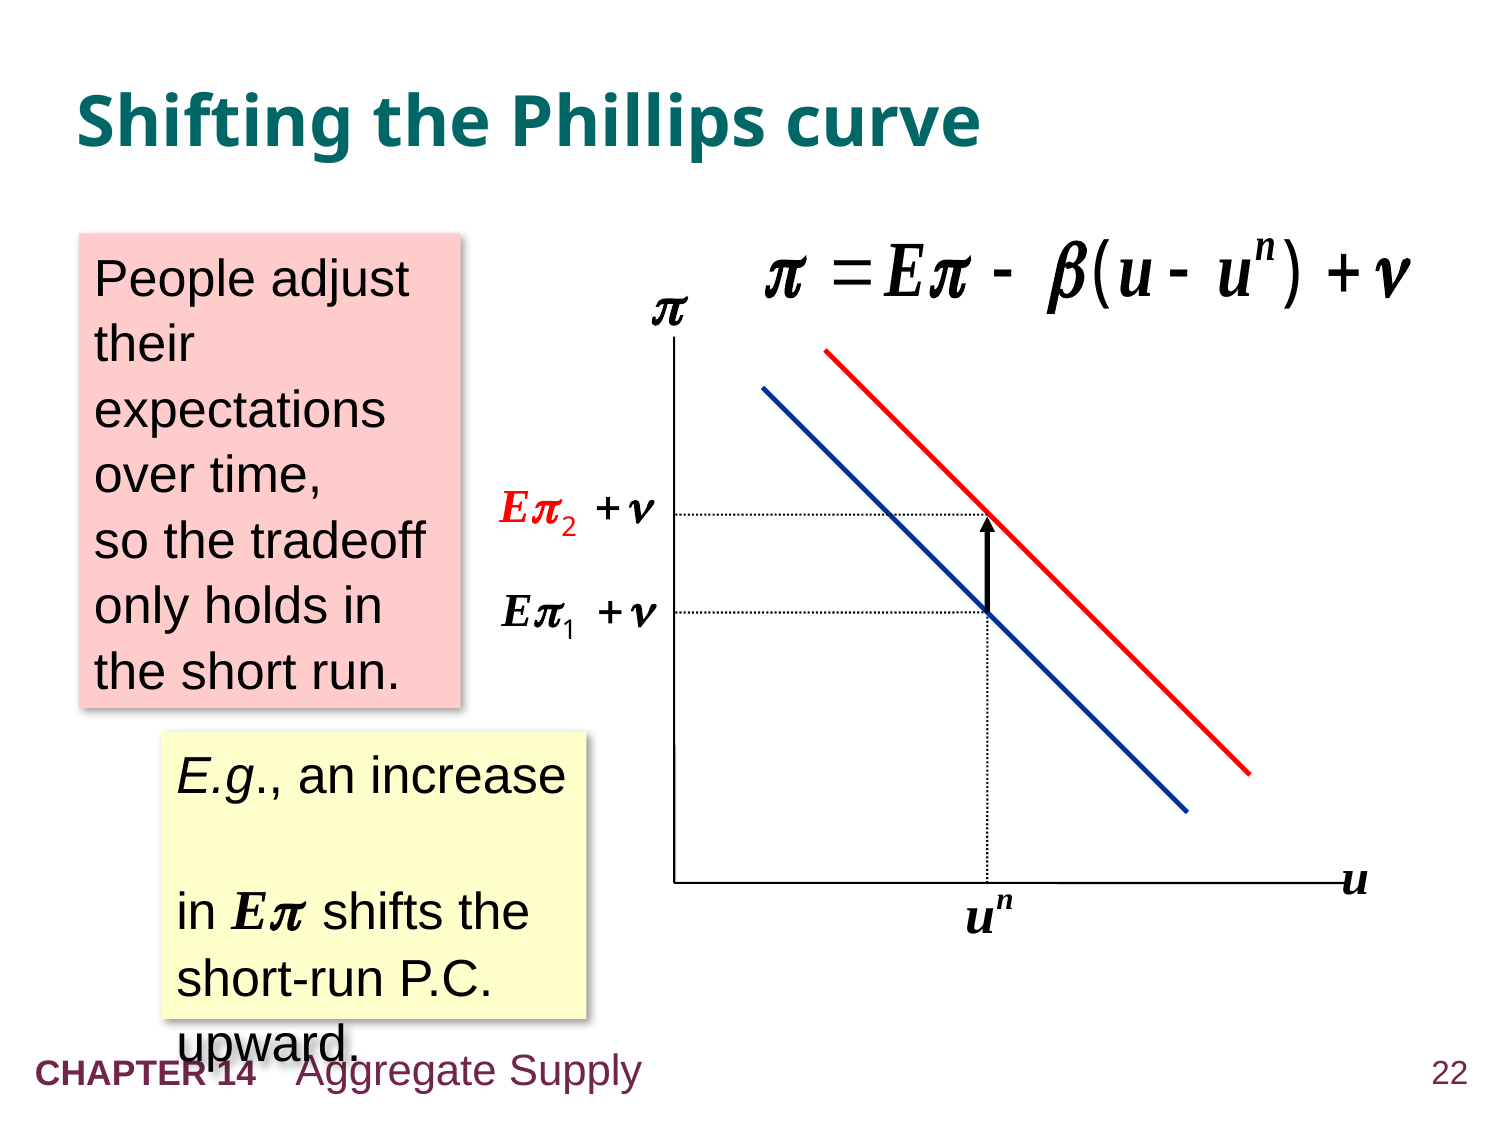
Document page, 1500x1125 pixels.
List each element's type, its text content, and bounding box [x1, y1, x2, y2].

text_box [758, 203, 1429, 330]
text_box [489, 471, 988, 547]
list People adjust their expectations over time, so the tradeoff only holds in the short run. [78, 233, 461, 709]
text_box E.g., an increase in Eπ shifts the short-run P.C. upward. [161, 731, 587, 1019]
title Shifting the Phillips curve [76, 38, 1430, 193]
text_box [491, 260, 1413, 948]
